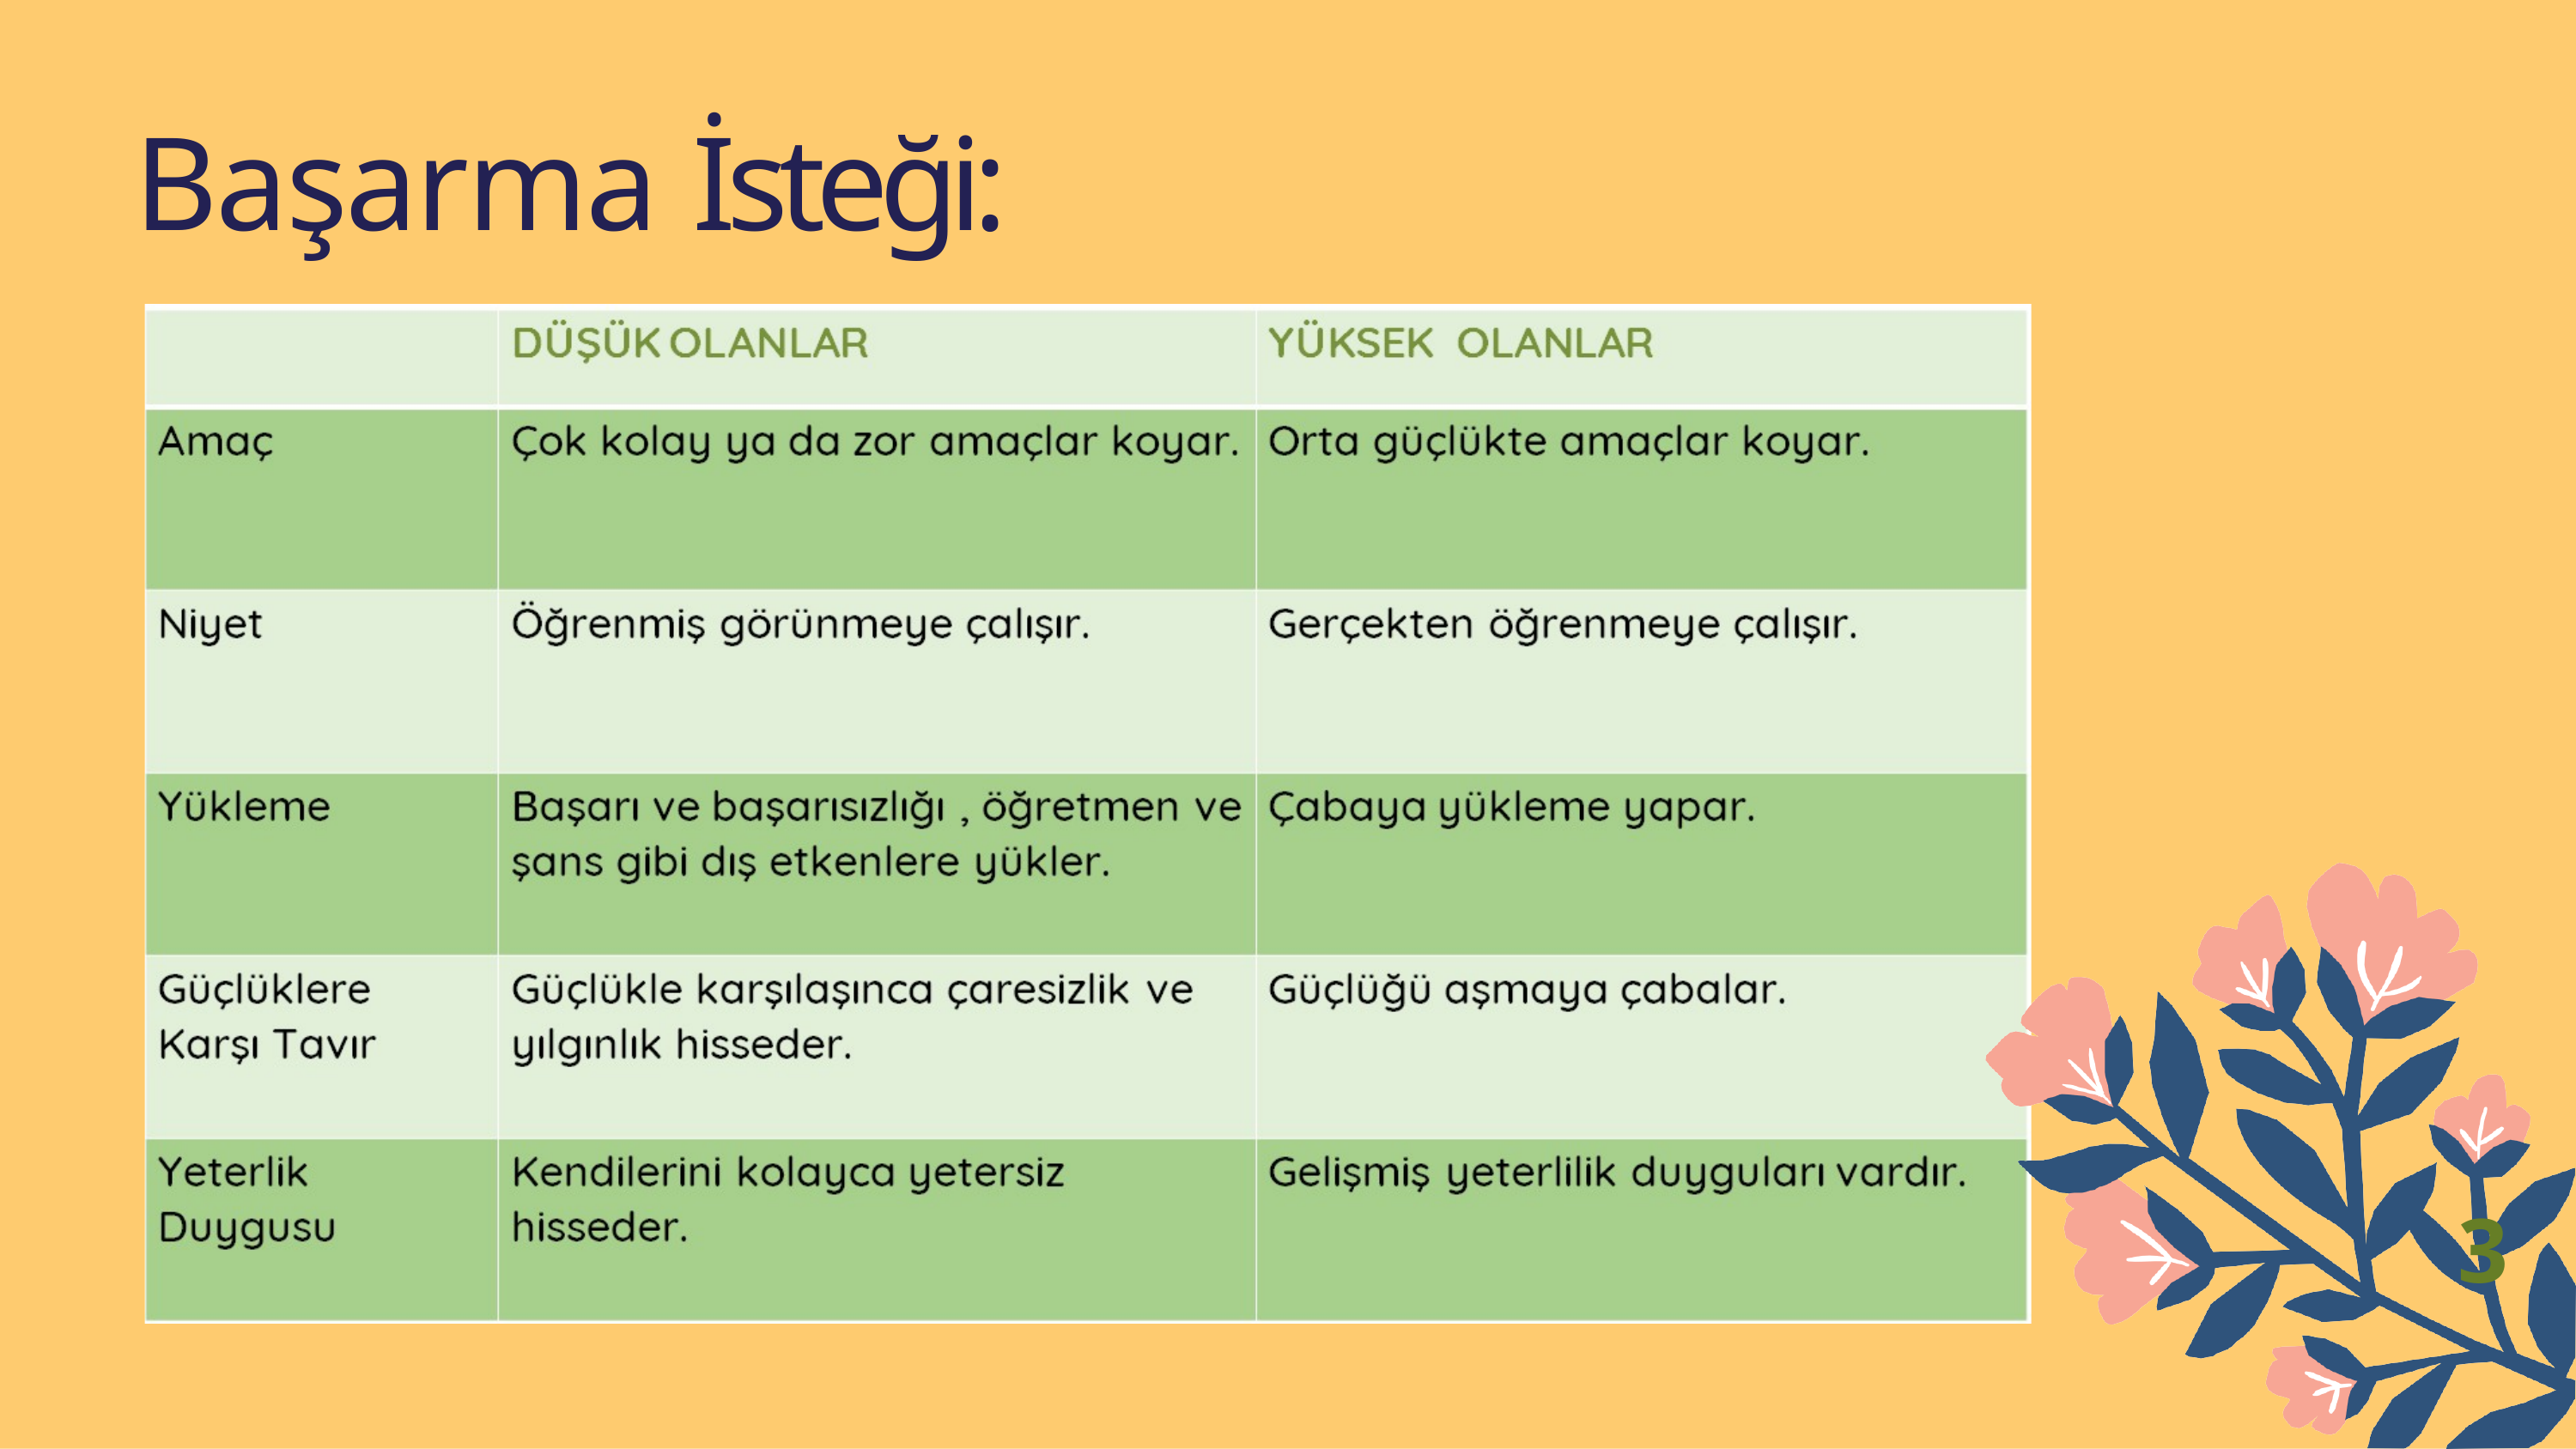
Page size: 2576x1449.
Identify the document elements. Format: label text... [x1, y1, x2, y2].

text_box 3 [2452, 1192, 2527, 1301]
picture [144, 304, 2576, 1449]
title Başarma İsteği: [132, 100, 1085, 344]
